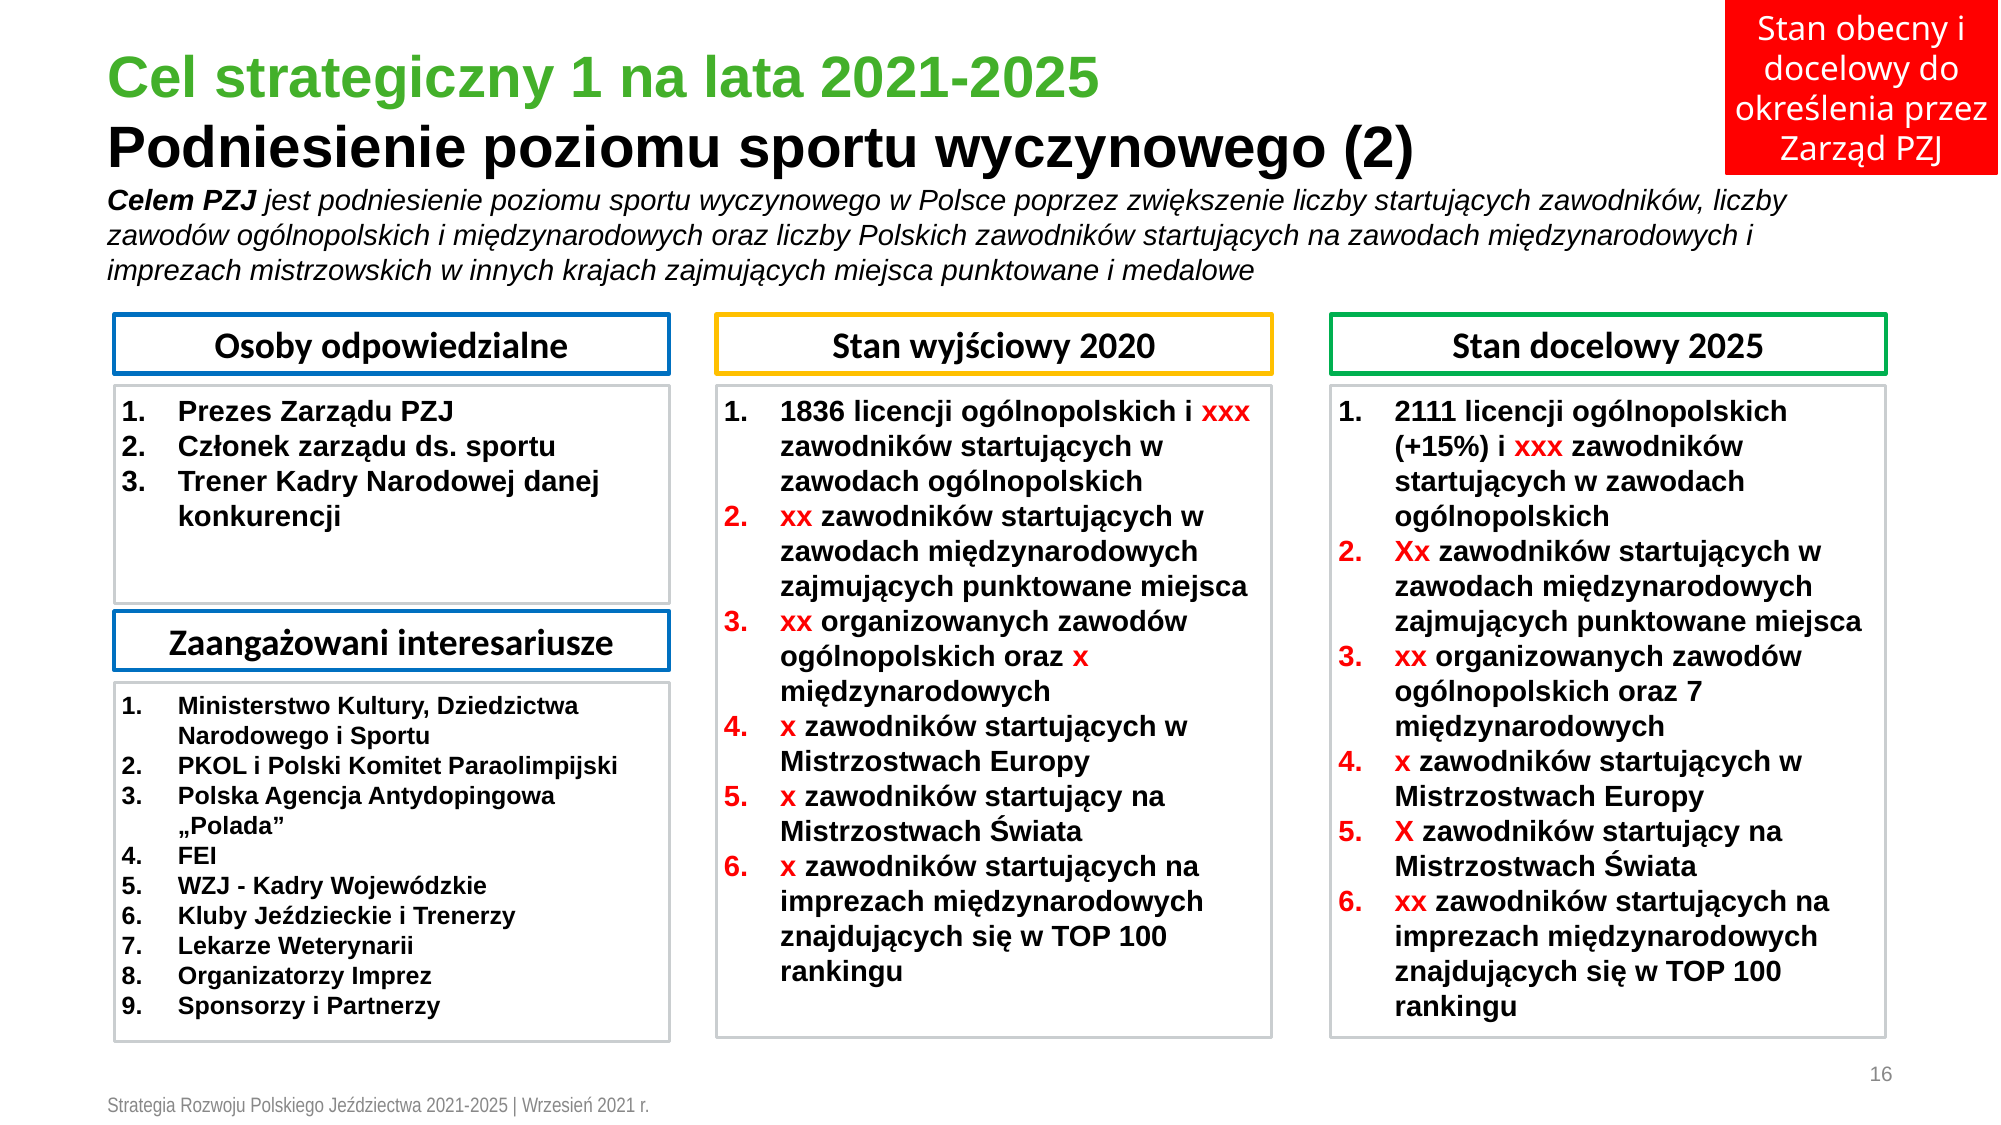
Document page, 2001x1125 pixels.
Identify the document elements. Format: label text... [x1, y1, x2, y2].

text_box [113, 682, 670, 1042]
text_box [1330, 385, 1887, 1039]
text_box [113, 313, 670, 375]
title Cel strategiczny 1 na lata 2021-2025 Podniesienie poziomu sportu wyczynowego (2) [99, 44, 1726, 173]
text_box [716, 385, 1272, 1039]
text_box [1330, 313, 1887, 375]
text_box Stan obecny i docelowy do określenia przez Zarząd PZJ [1726, 0, 1997, 175]
list Celem PZJ jest podniesienie poziomu sportu wyczynowego w Polsce poprzez zwiększenie liczby startujących zawodników, liczby zawodów ogólnopolskich i międzynarodowych oraz liczby Polskich zawodników startujących na zawodach międzynarodowych i imprezach mistrzowskich w innych krajach zajmujących miejsca punktowane i medalowe [99, 173, 1872, 296]
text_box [113, 610, 670, 672]
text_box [716, 313, 1272, 375]
slide_number 16 [1861, 1051, 1901, 1094]
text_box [113, 385, 670, 604]
text_box Strategia Rozwoju Polskiego Jeździectwa 2021-2025 | Wrzesień 2021 r. [99, 1084, 1400, 1125]
